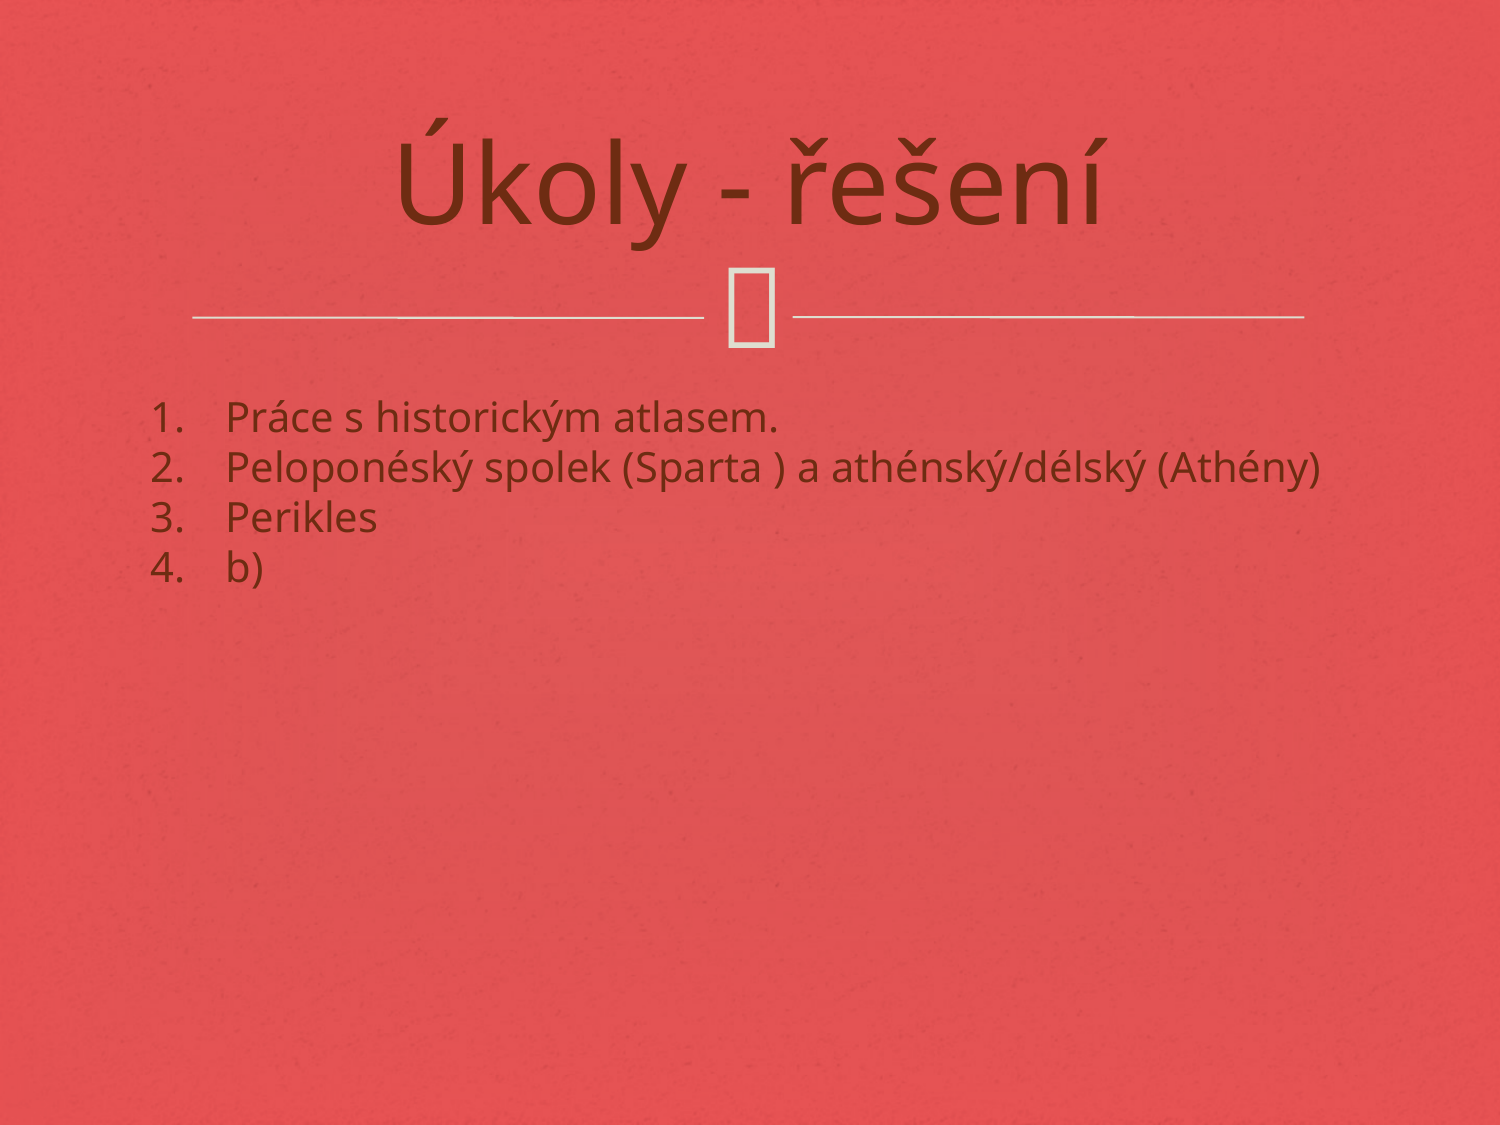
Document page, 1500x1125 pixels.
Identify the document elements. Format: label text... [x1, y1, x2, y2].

text_box Práce s historickým atlasem. Peloponéský spolek (Sparta ) a athénský/délský (Athény) Perikles b) [135, 383, 1376, 649]
title Úkoly - řešení [112, 93, 1386, 267]
